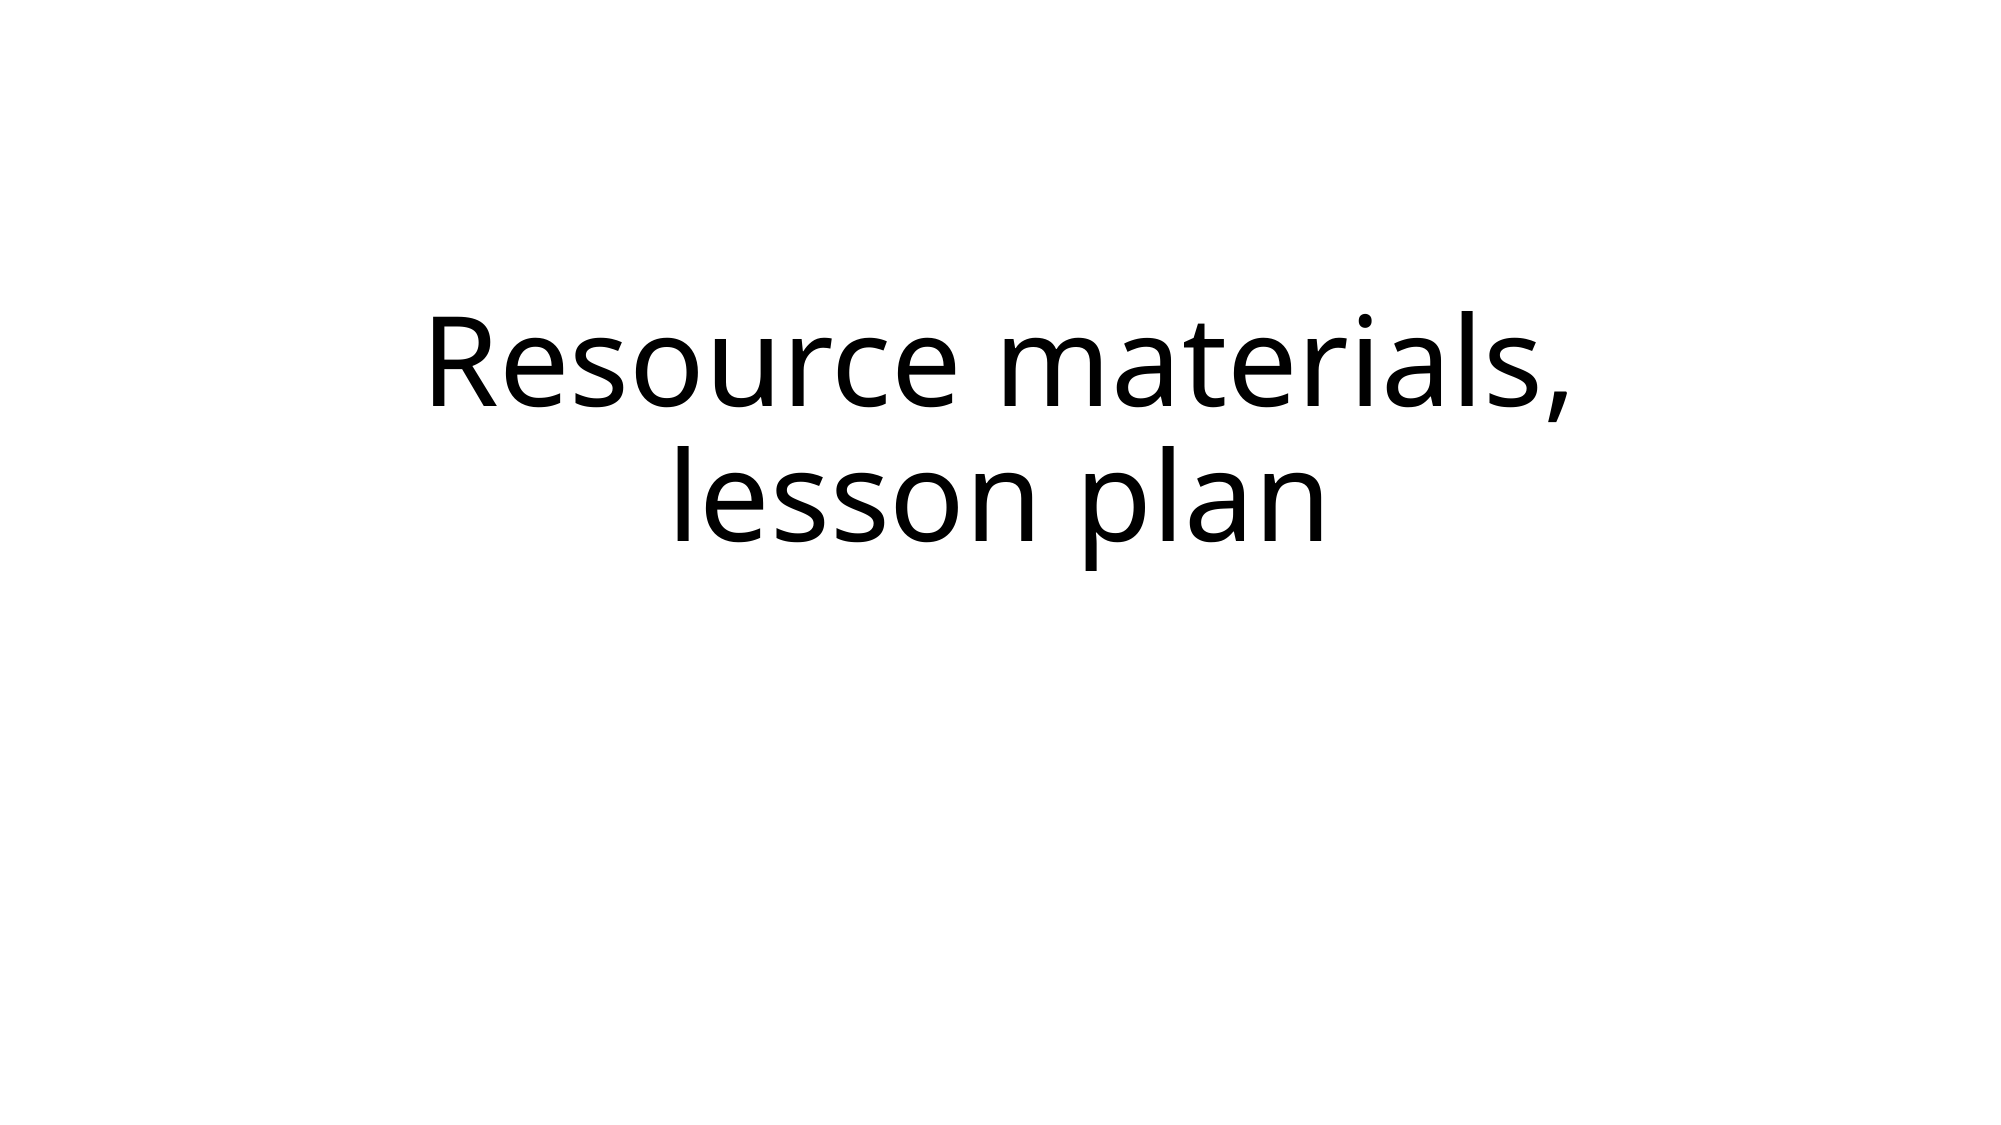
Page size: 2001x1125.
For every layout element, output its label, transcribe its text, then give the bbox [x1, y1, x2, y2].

title Resource materials, lesson plan [249, 184, 1750, 576]
